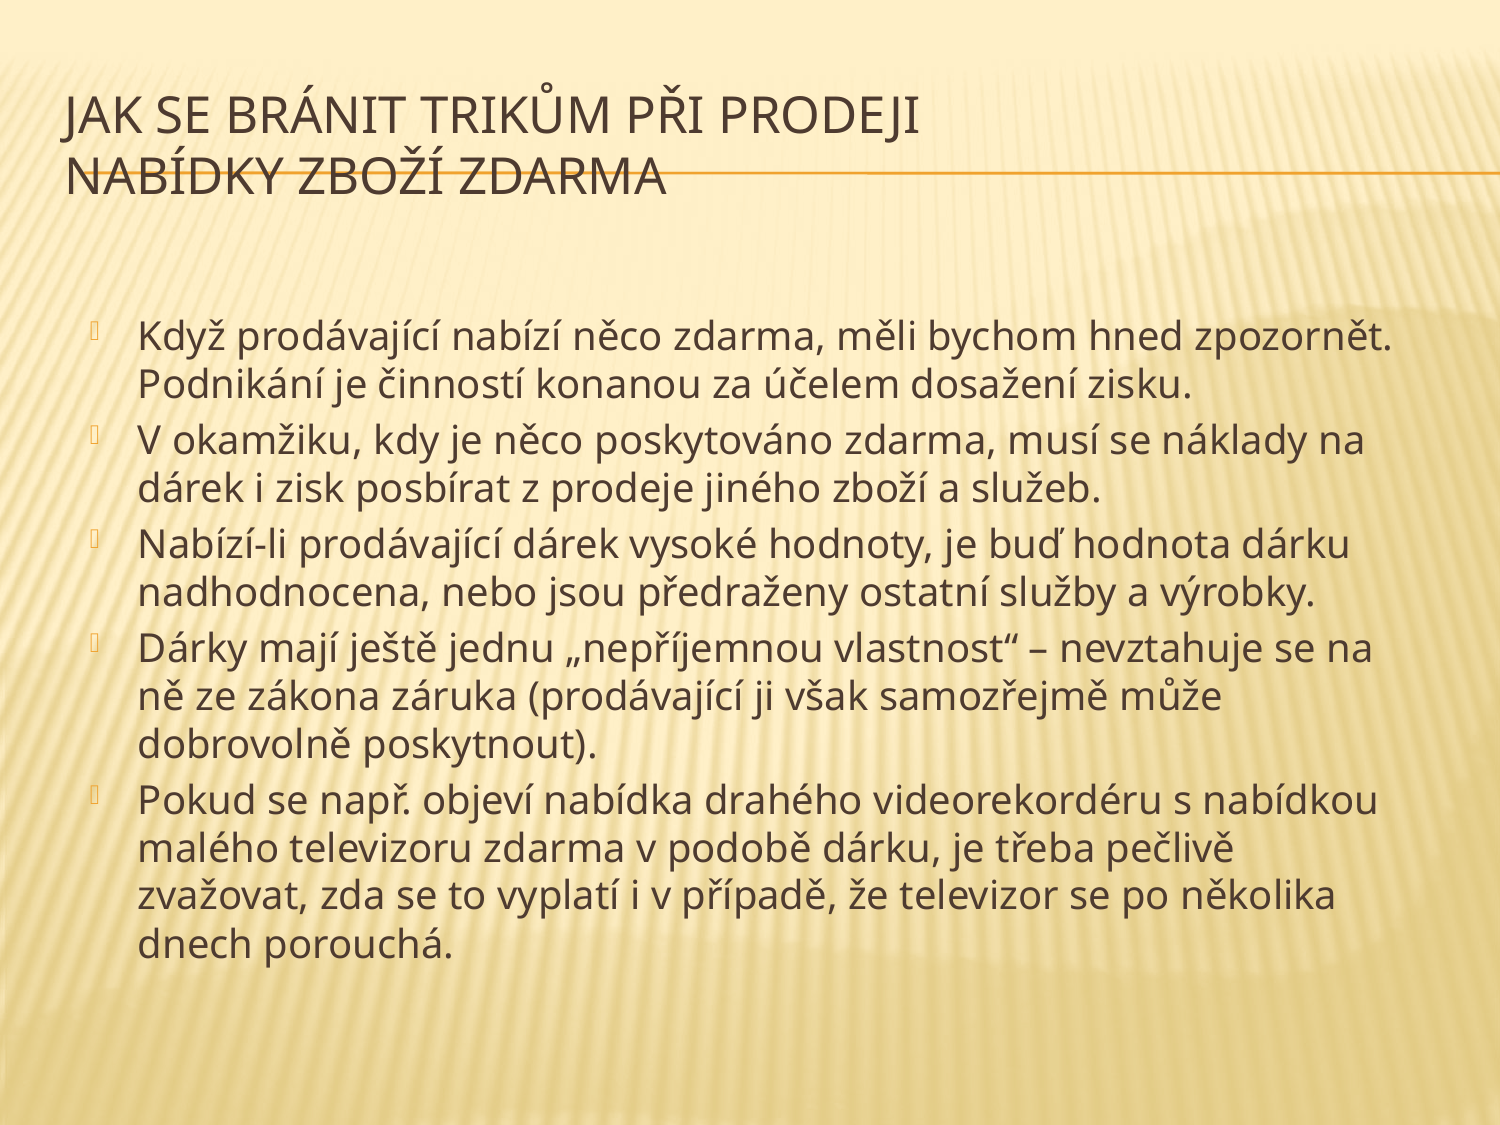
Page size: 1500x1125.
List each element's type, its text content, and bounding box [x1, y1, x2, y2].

list Když prodávající nabízí něco zdarma, měli bychom hned zpozornět. Podnikání je činností konanou za účelem dosažení zisku. V okamžiku, kdy je něco poskytováno zdarma, musí se náklady na dárek i zisk posbírat z prodeje jiného zboží a služeb. Nabízí-li prodávající dárek vysoké hodnoty, je buď hodnota dárku nadhodnocena, nebo jsou předraženy ostatní služby a výrobky. Dárky mají ještě jednu „nepříjemnou vlastnost“ – nevztahuje se na ně ze zákona záruka (prodávající ji však samozřejmě může dobrovolně poskytnout). Pokud se např. objeví nabídka drahého videorekordéru s nabídkou malého televizoru zdarma v podobě dárku, je třeba pečlivě zvažovat, zda se to vyplatí i v případě, že televizor se po několika dnech porouchá. [75, 302, 1425, 1005]
title Jak se bránit trikům při prodeji Nabídky zboží zdarma [50, 75, 1475, 213]
